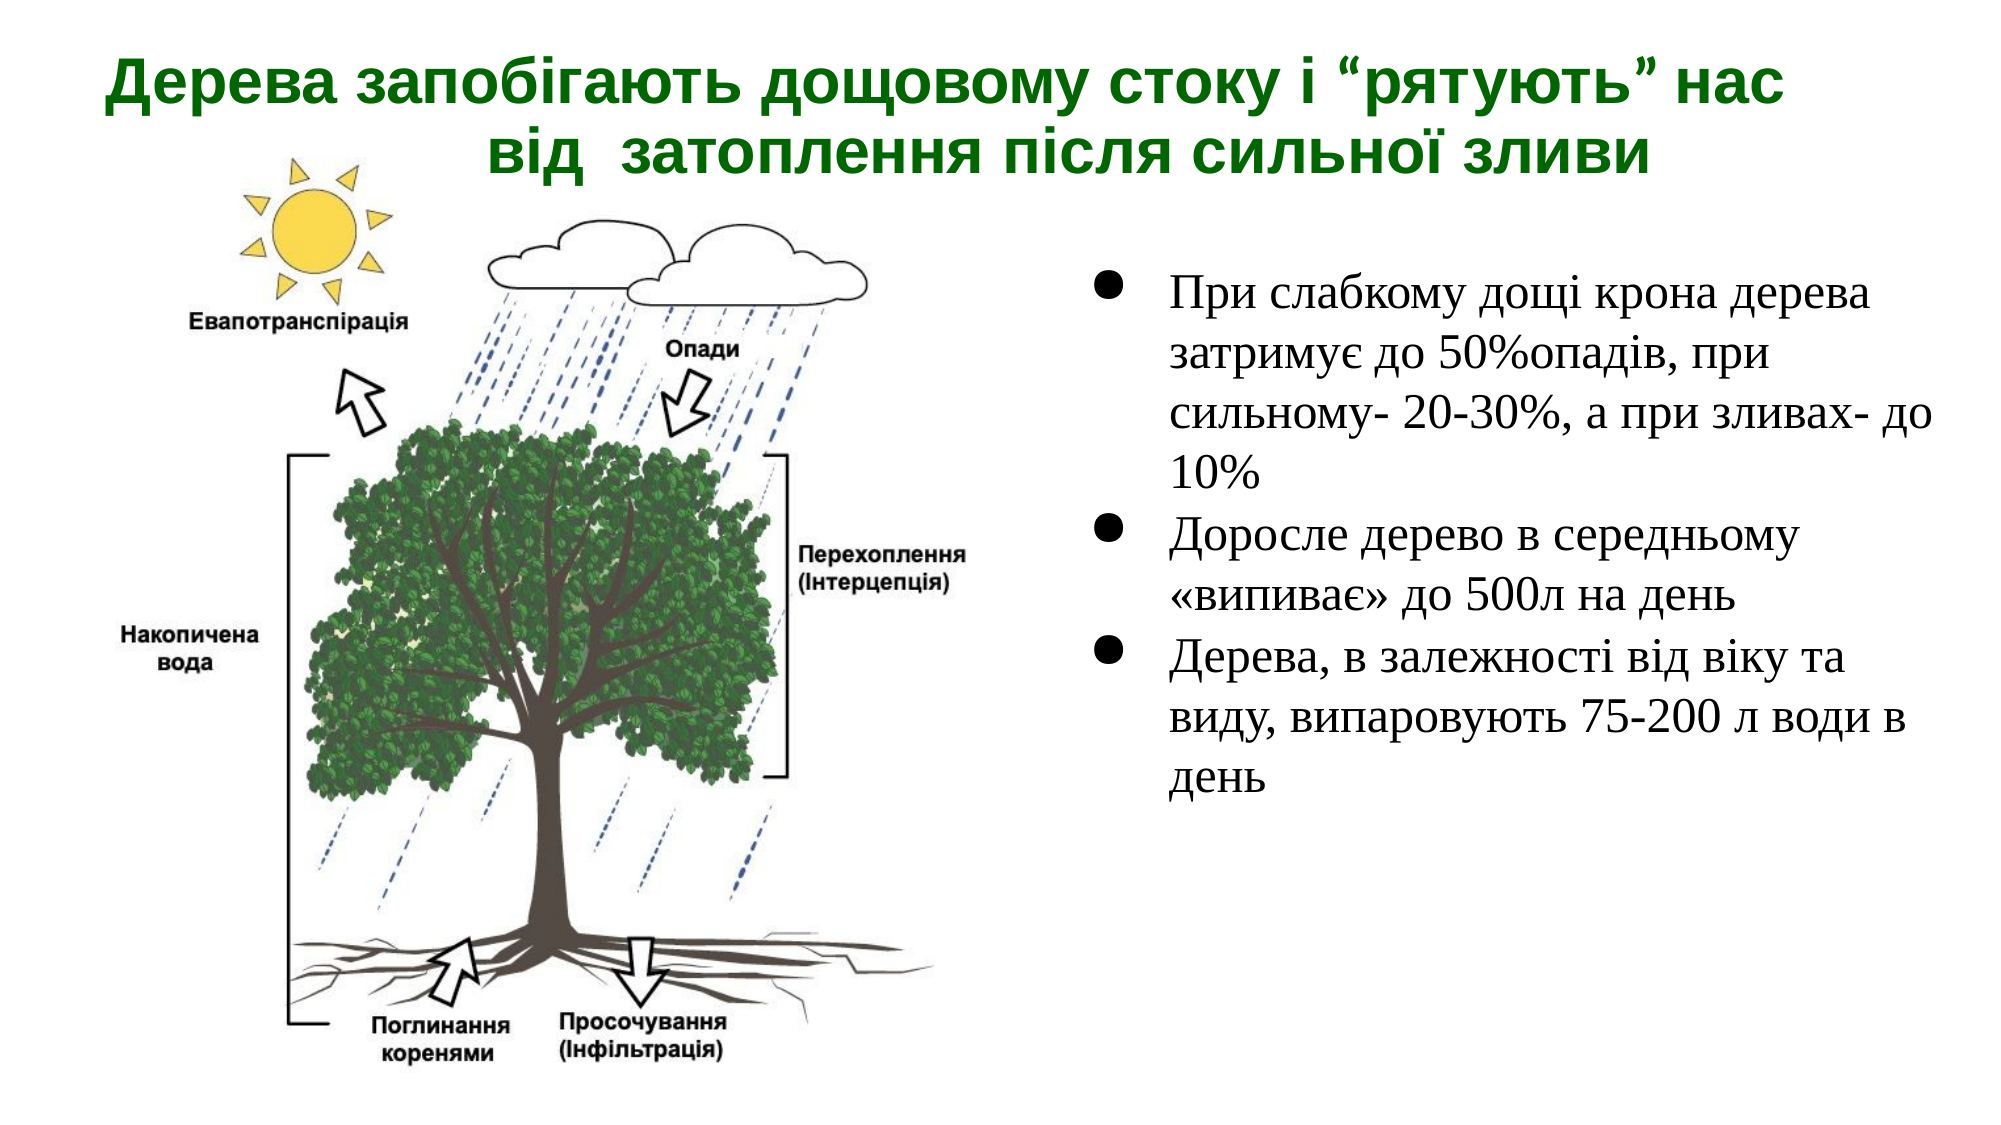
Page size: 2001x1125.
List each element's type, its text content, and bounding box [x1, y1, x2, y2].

picture [114, 157, 967, 1073]
text_box При слабкому дощі крона дерева затримує до 50%опадів, при сильному- 20-30%, а при зливах- до 10% Доросле дерево в середньому «випиває» до 500л на день Дерева, в залежності від віку та виду, випаровують 75-200 л води в день [1086, 256, 1947, 803]
title Дерева запобігають дощовому стоку і “рятують” нас від затоплення після сильної зливи [103, 36, 1896, 235]
